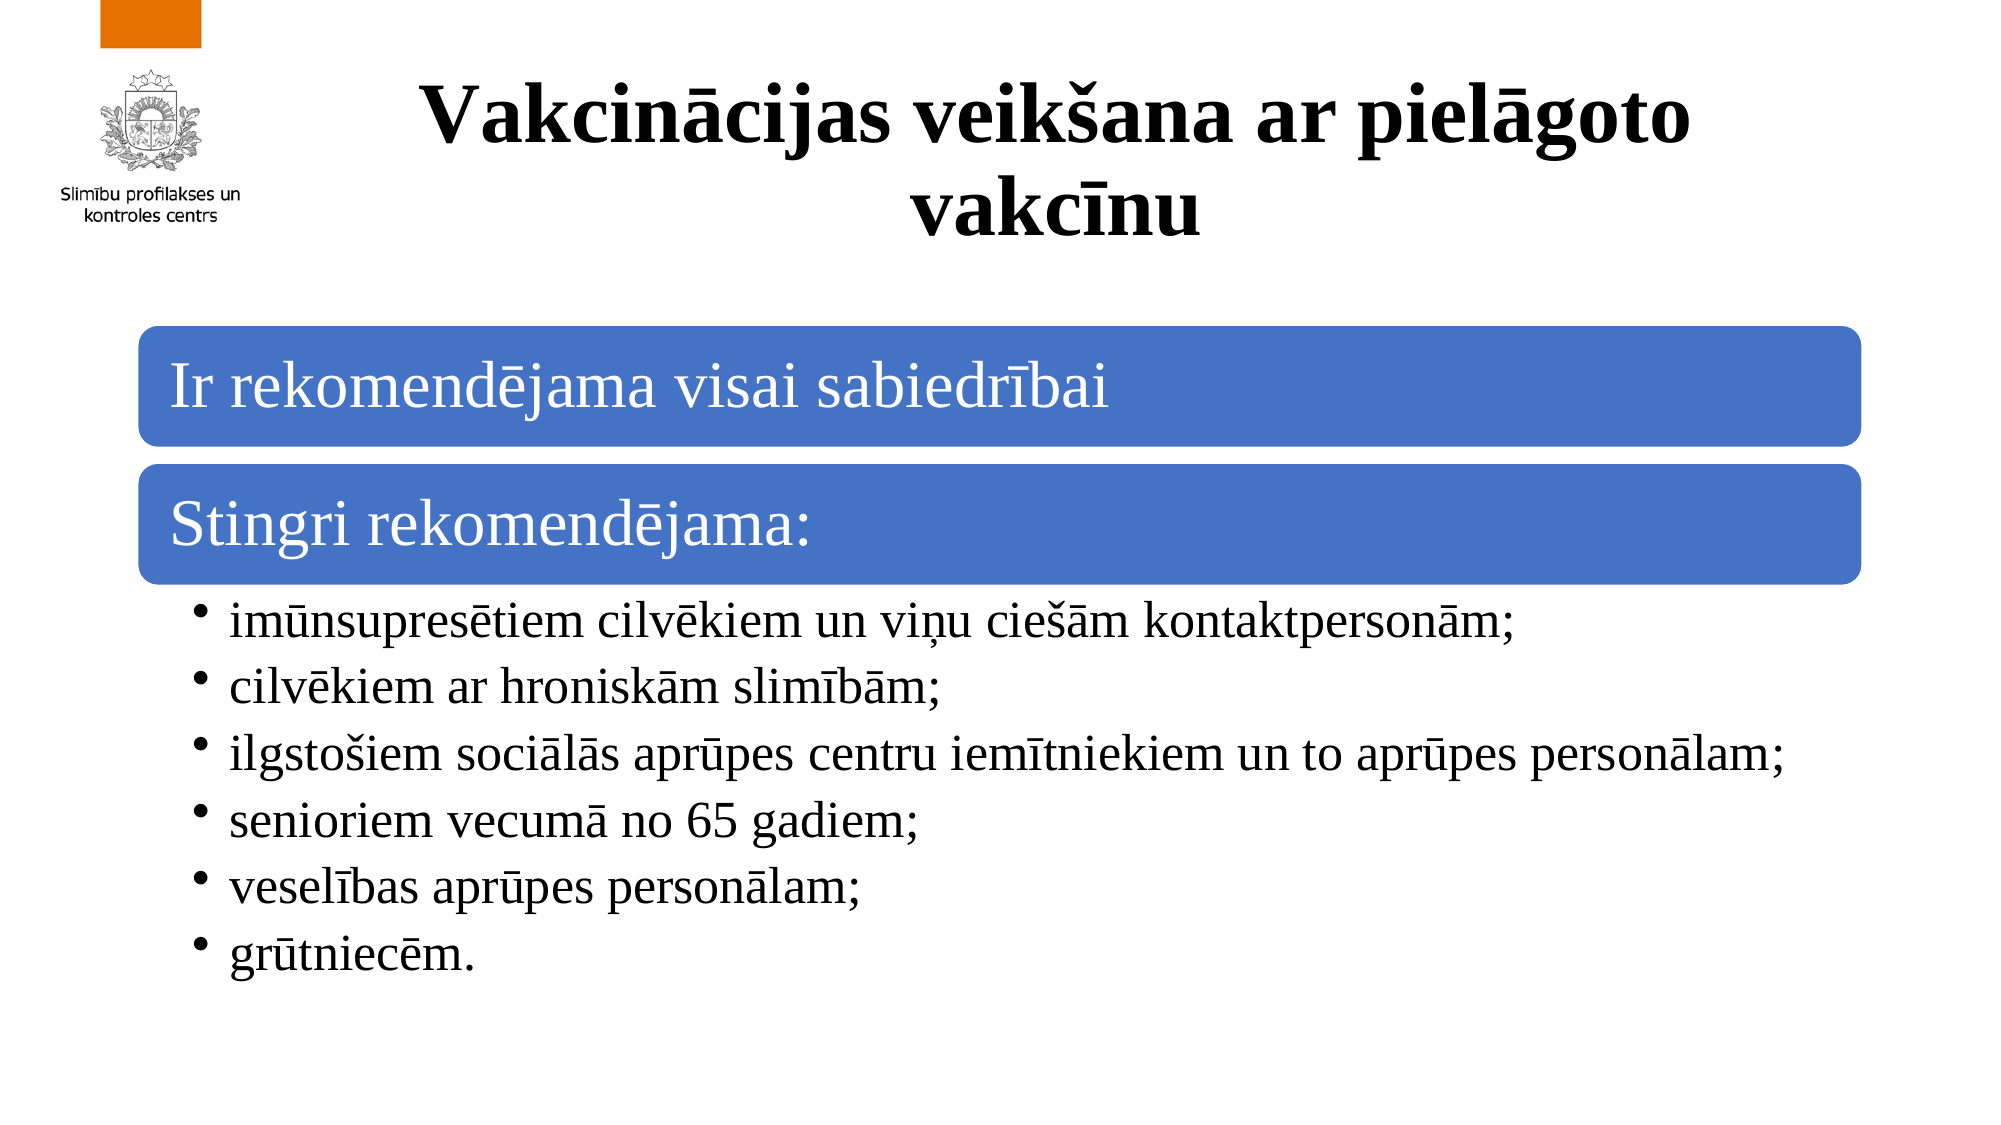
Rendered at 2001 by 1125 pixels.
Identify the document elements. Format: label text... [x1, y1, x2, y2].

picture [53, 0, 252, 247]
title Vakcinācijas veikšana ar pielāgoto vakcīnu [251, 59, 1863, 262]
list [137, 299, 1863, 1014]
